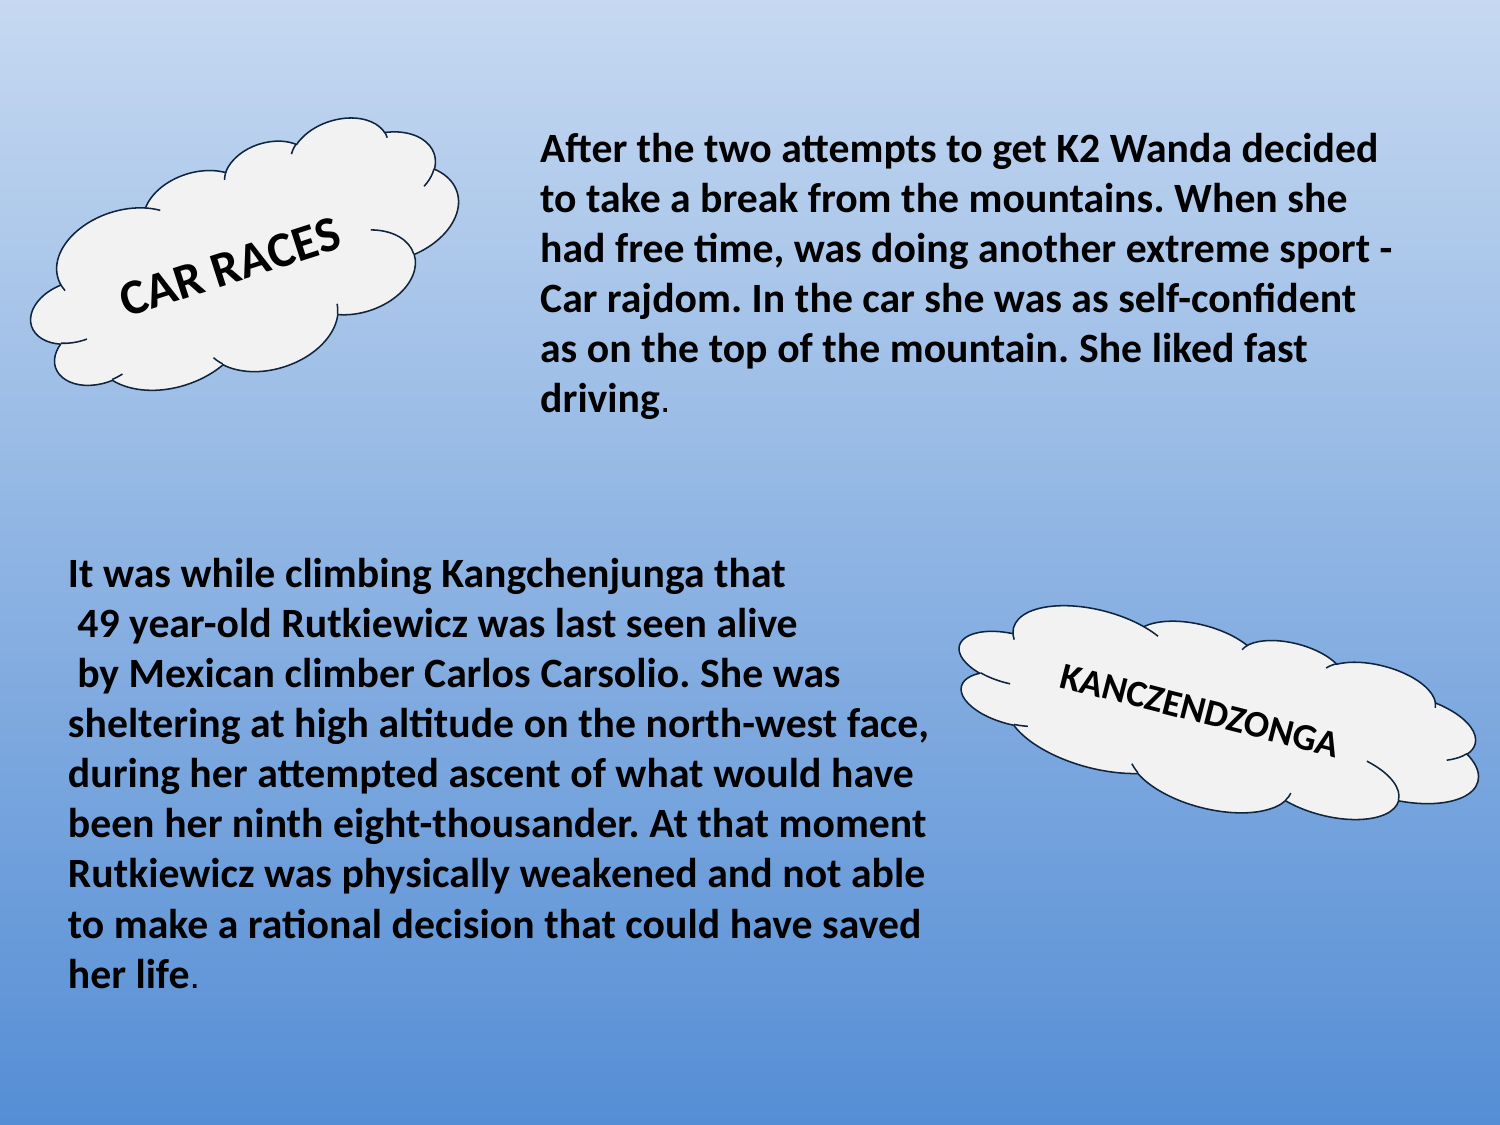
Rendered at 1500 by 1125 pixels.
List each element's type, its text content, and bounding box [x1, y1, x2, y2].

text_box CAR RACES [28, 115, 461, 393]
text_box After the two attempts to get K2 Wanda decided to take a break from the mountains. When she had free time, was doing another extreme sport - Car rajdom. In the car she was as self-confident as on the top of the mountain. She liked fast driving. [525, 113, 1412, 474]
text_box It was while climbing Kangchenjunga that 49 year-old Rutkiewicz was last seen alive by Mexican climber Carlos Carsolio. She was sheltering at high altitude on the north-west face, during her attempted ascent of what would have been her ninth eight-thousander. At that moment Rutkiewicz was physically weakened and not able to make a rational decision that could have saved her life. [53, 538, 975, 1004]
text_box KANCZENDZONGA [956, 603, 1481, 822]
